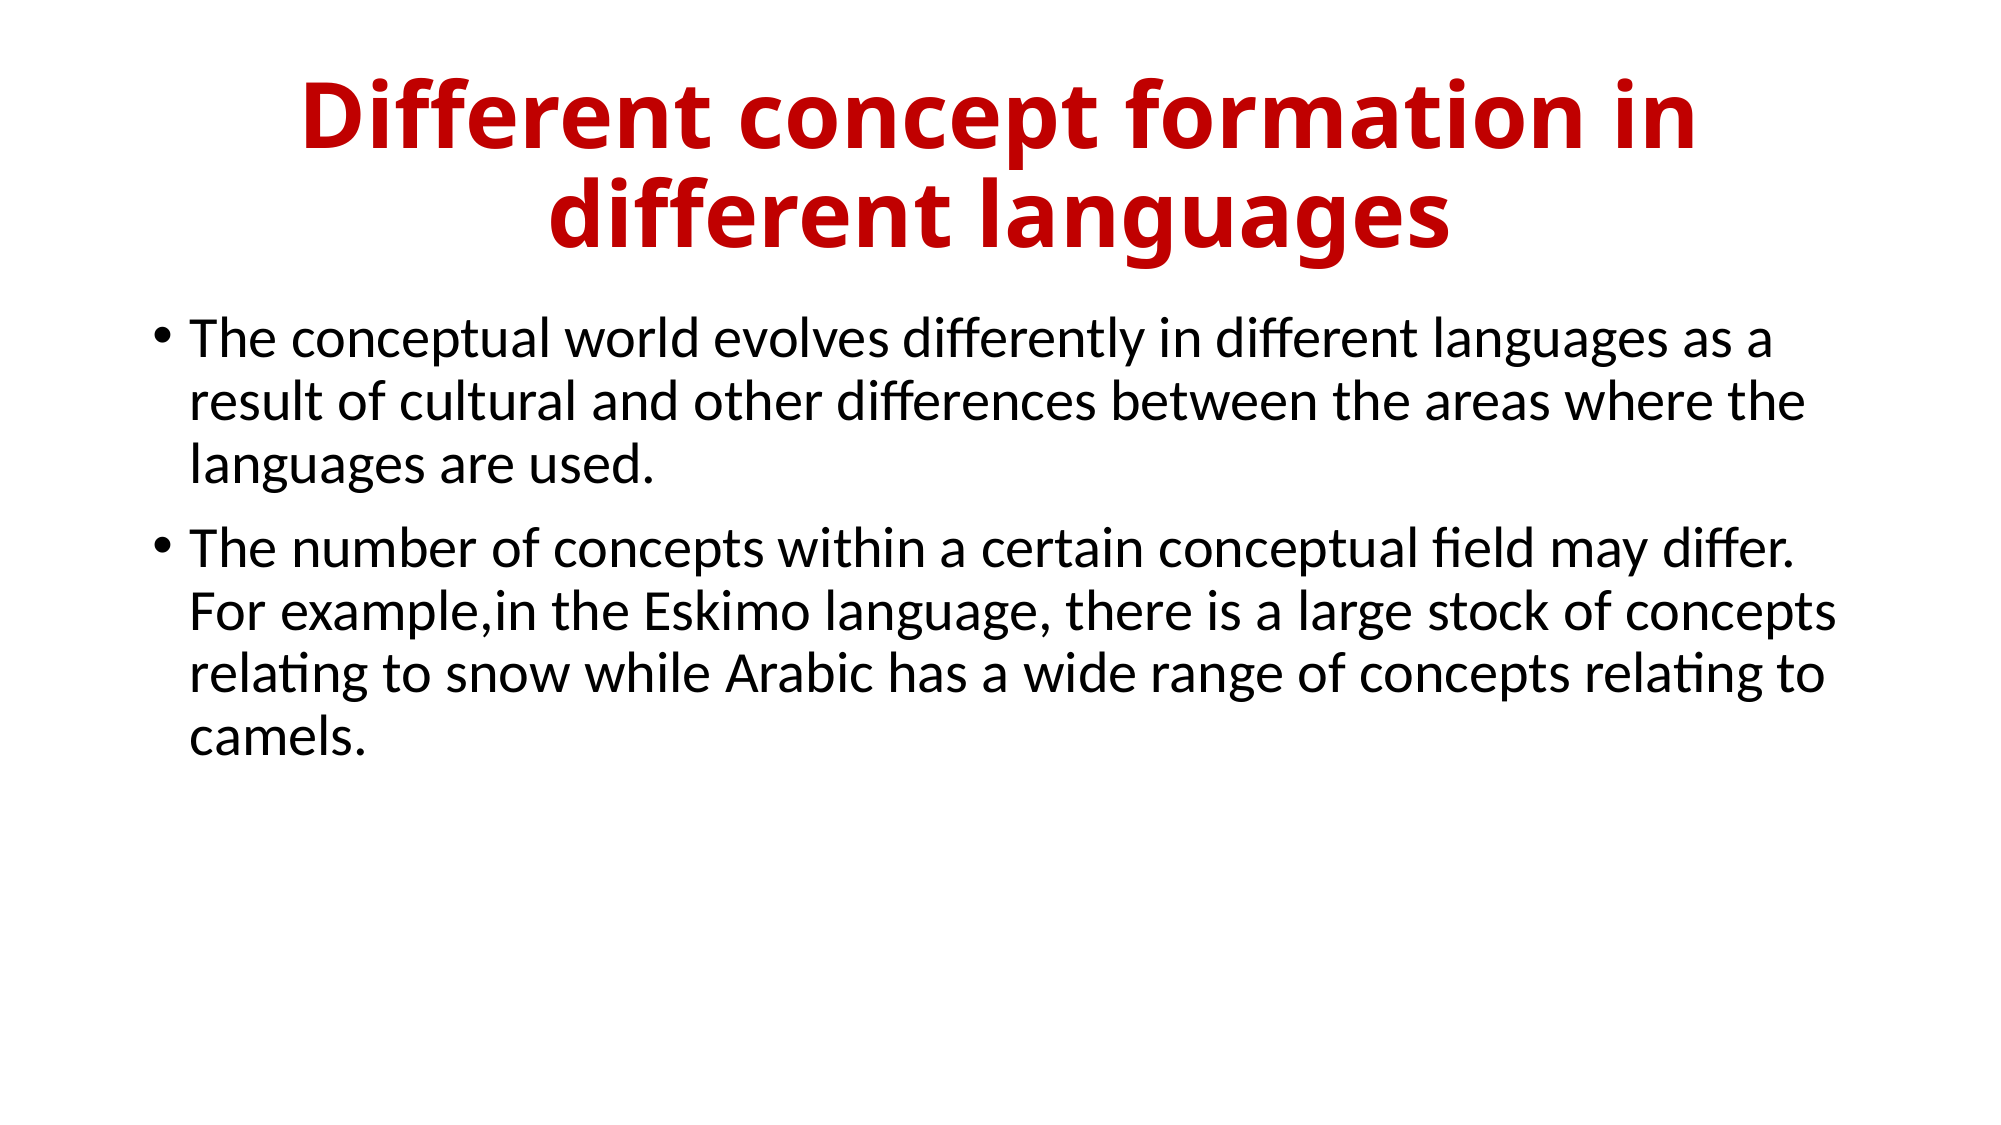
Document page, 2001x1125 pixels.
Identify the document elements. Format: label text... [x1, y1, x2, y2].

list The conceptual world evolves differently in different languages as a result of cultural and other differences between the areas where the languages are used. The number of concepts within a certain conceptual field may differ. For example,in the Eskimo language, there is a large stock of concepts relating to snow while Arabic has a wide range of concepts relating to camels. [137, 299, 1863, 1014]
title Different concept formation in different languages [137, 59, 1863, 278]
